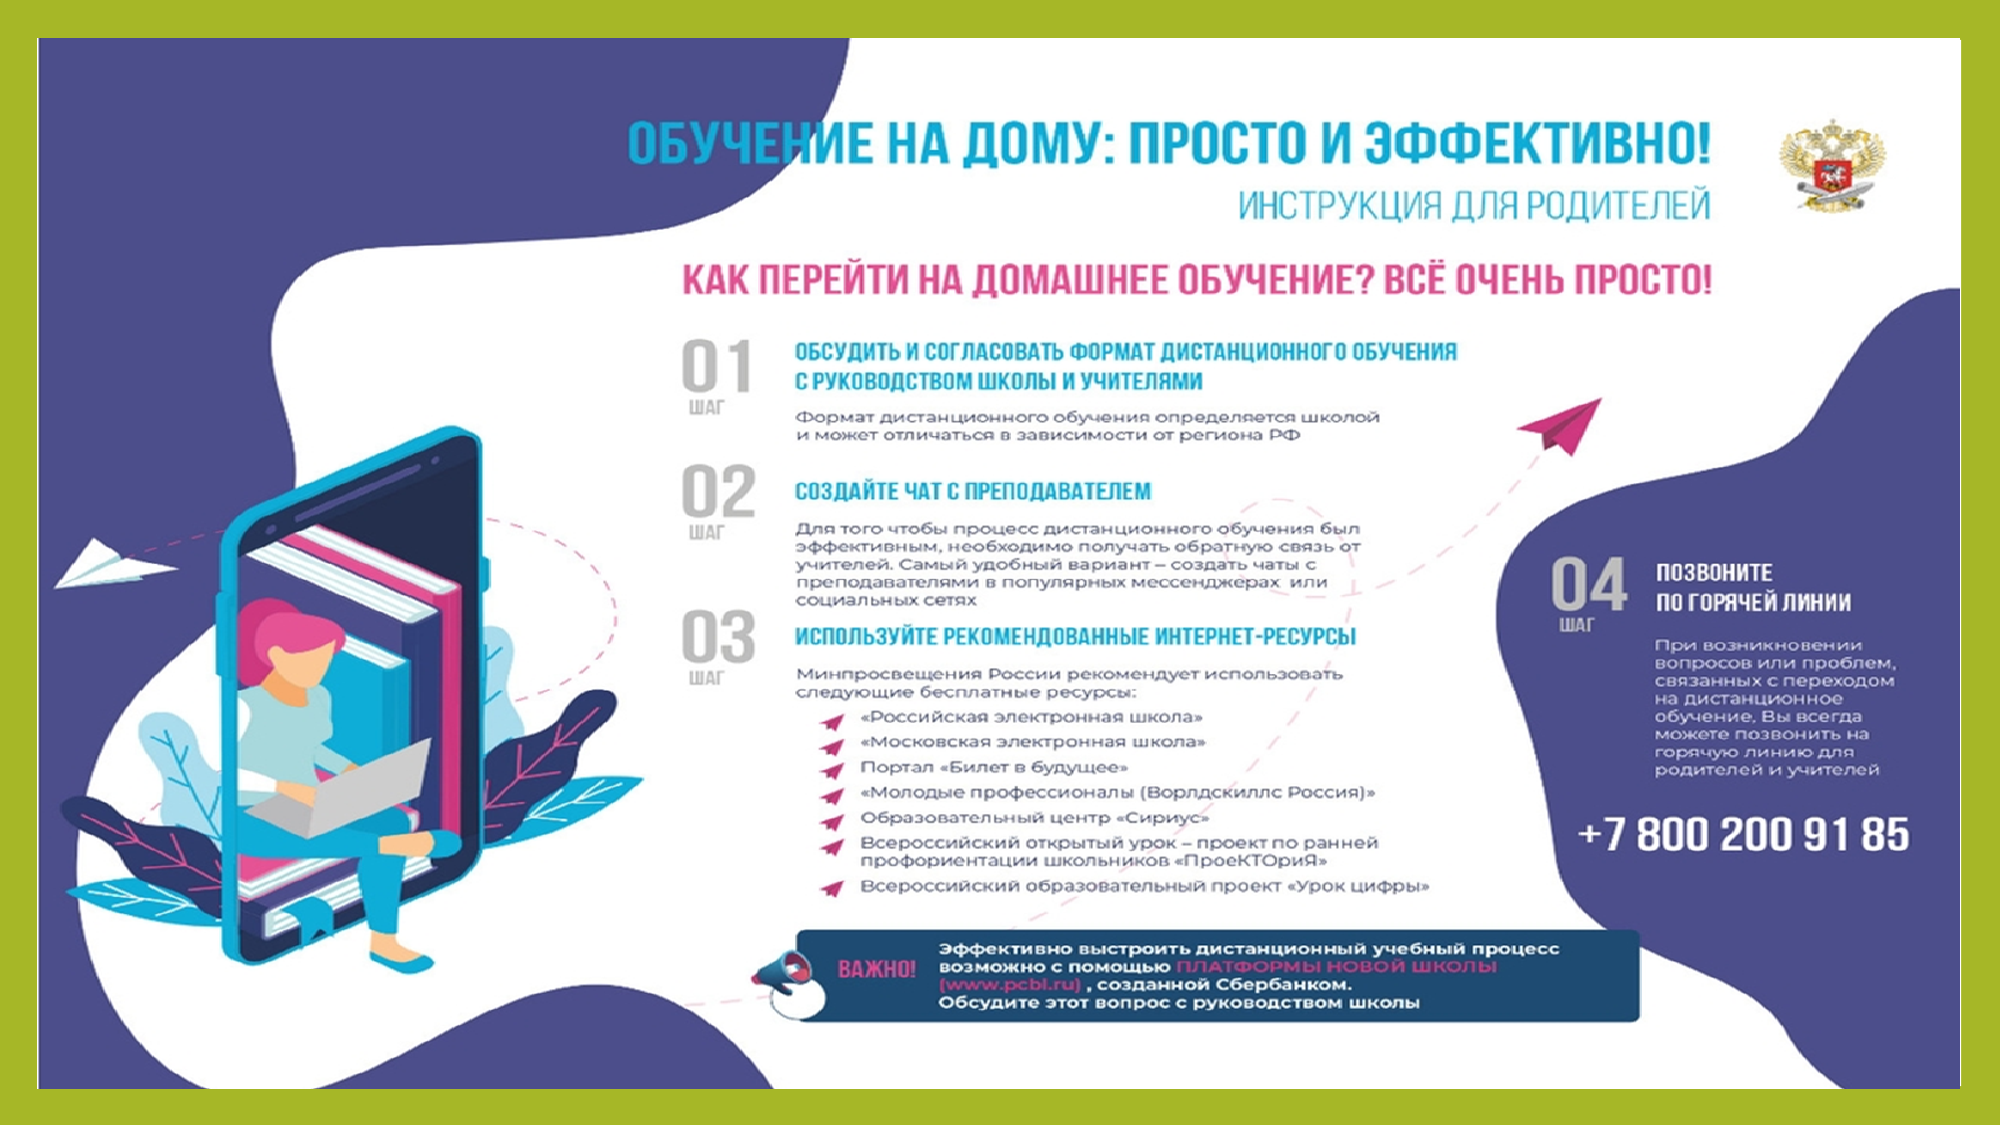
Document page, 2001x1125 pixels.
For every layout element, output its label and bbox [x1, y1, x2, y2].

picture [36, 38, 1960, 1090]
